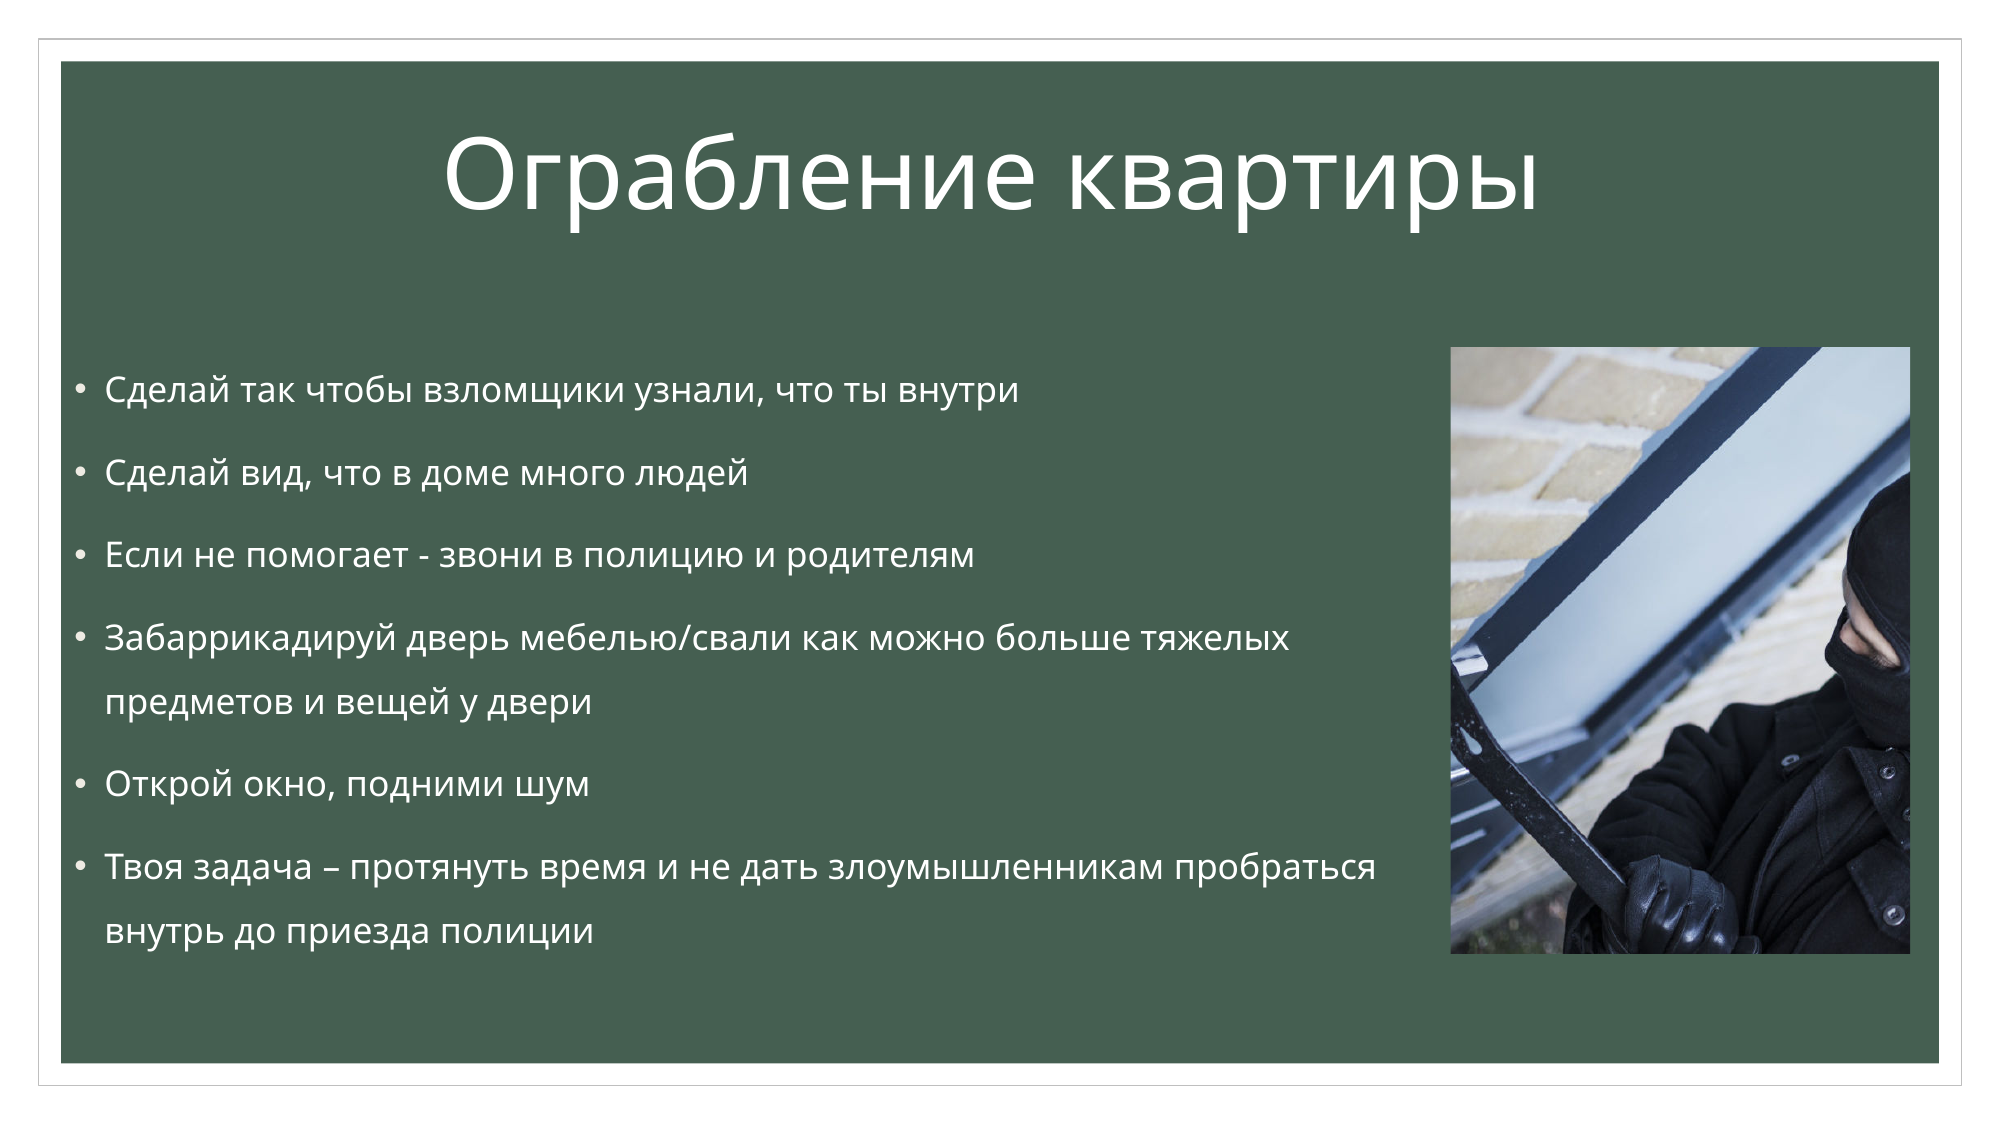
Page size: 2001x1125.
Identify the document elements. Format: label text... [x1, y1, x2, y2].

title Ограбление квартиры [74, 81, 1911, 273]
list Сделай так чтобы взломщики узнали, что ты внутри Сделай вид, что в доме много людей Если не помогает - звони в полицию и родителям Забаррикадируй дверь мебелью/свали как можно больше тяжелых предметов и вещей у двери Открой окно, подними шум Твоя задача – протянуть время и не дать злоумышленникам пробраться внутрь до приезда полиции [59, 338, 1410, 966]
picture [1450, 347, 1911, 958]
